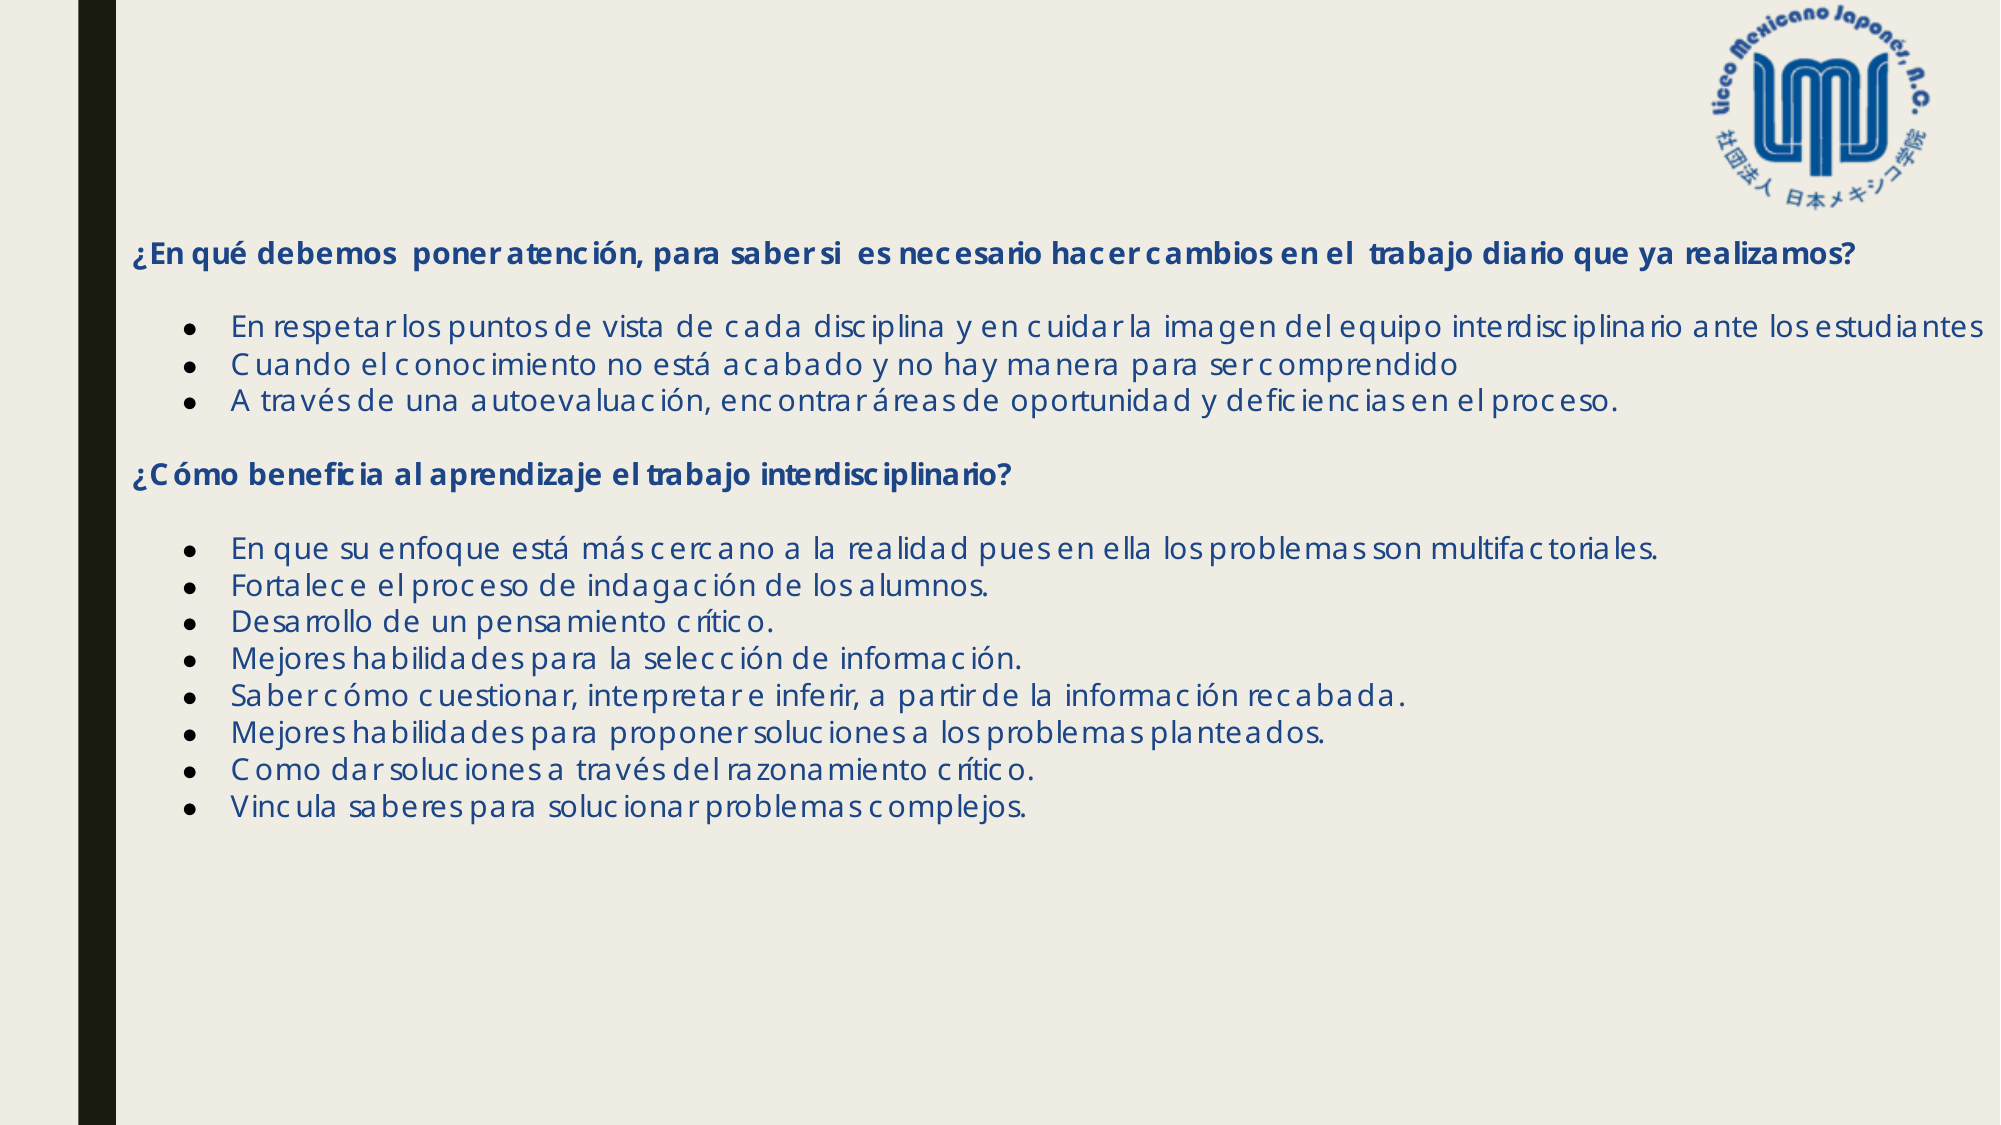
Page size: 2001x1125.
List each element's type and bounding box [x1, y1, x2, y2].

picture [1708, 0, 1935, 211]
picture [132, 233, 2000, 860]
